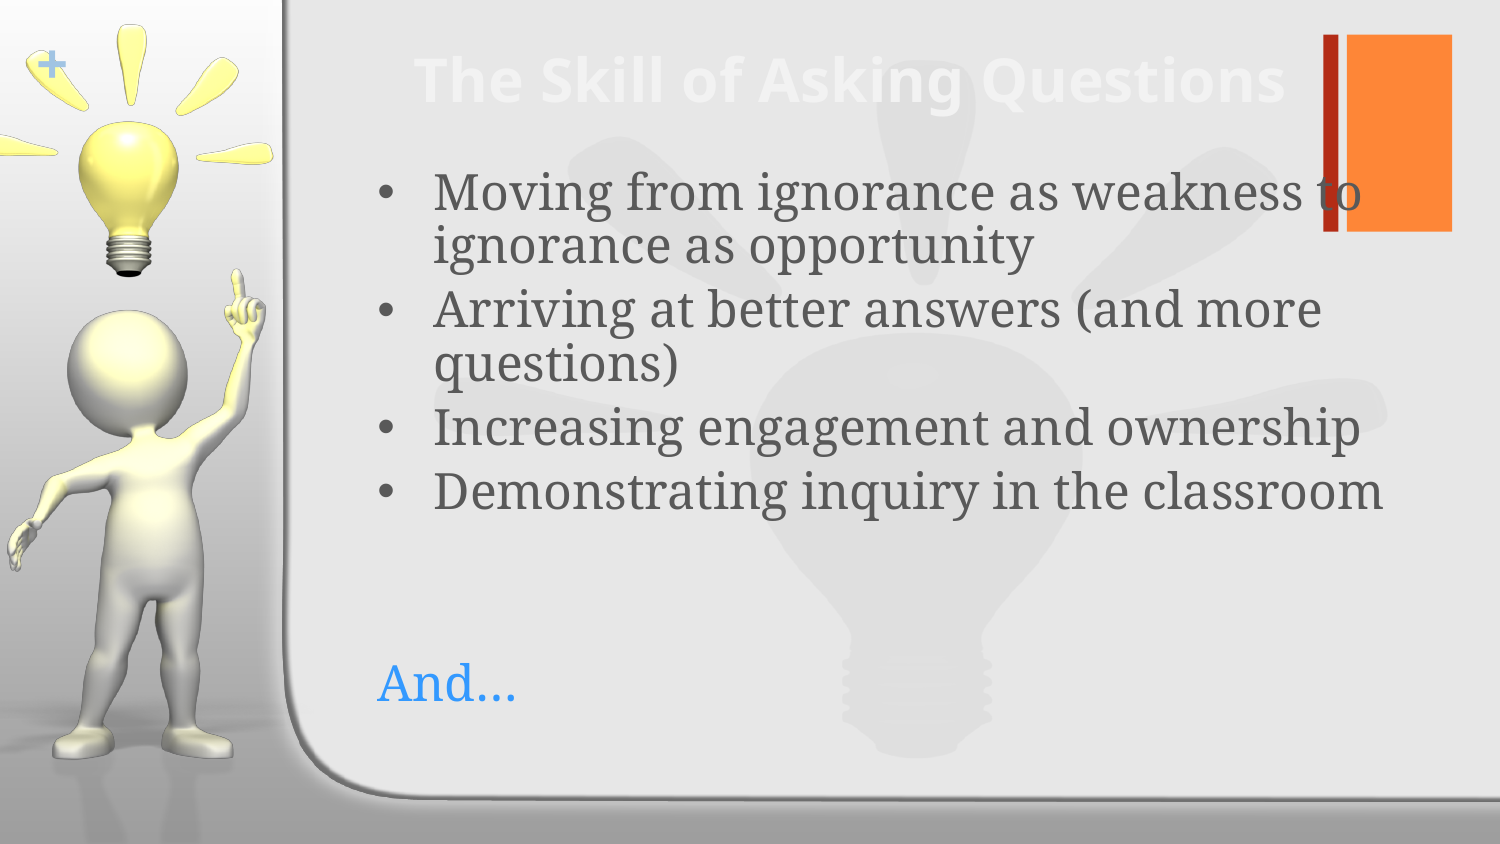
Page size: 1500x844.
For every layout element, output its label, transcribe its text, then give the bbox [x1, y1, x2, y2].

title The Skill of Asking Questions [225, 34, 1475, 123]
picture [0, 0, 1500, 844]
list Moving from ignorance as weakness to ignorance as opportunity Arriving at better answers (and more questions) Increasing engagement and ownership Demonstrating inquiry in the classroom And… [362, 159, 1438, 778]
